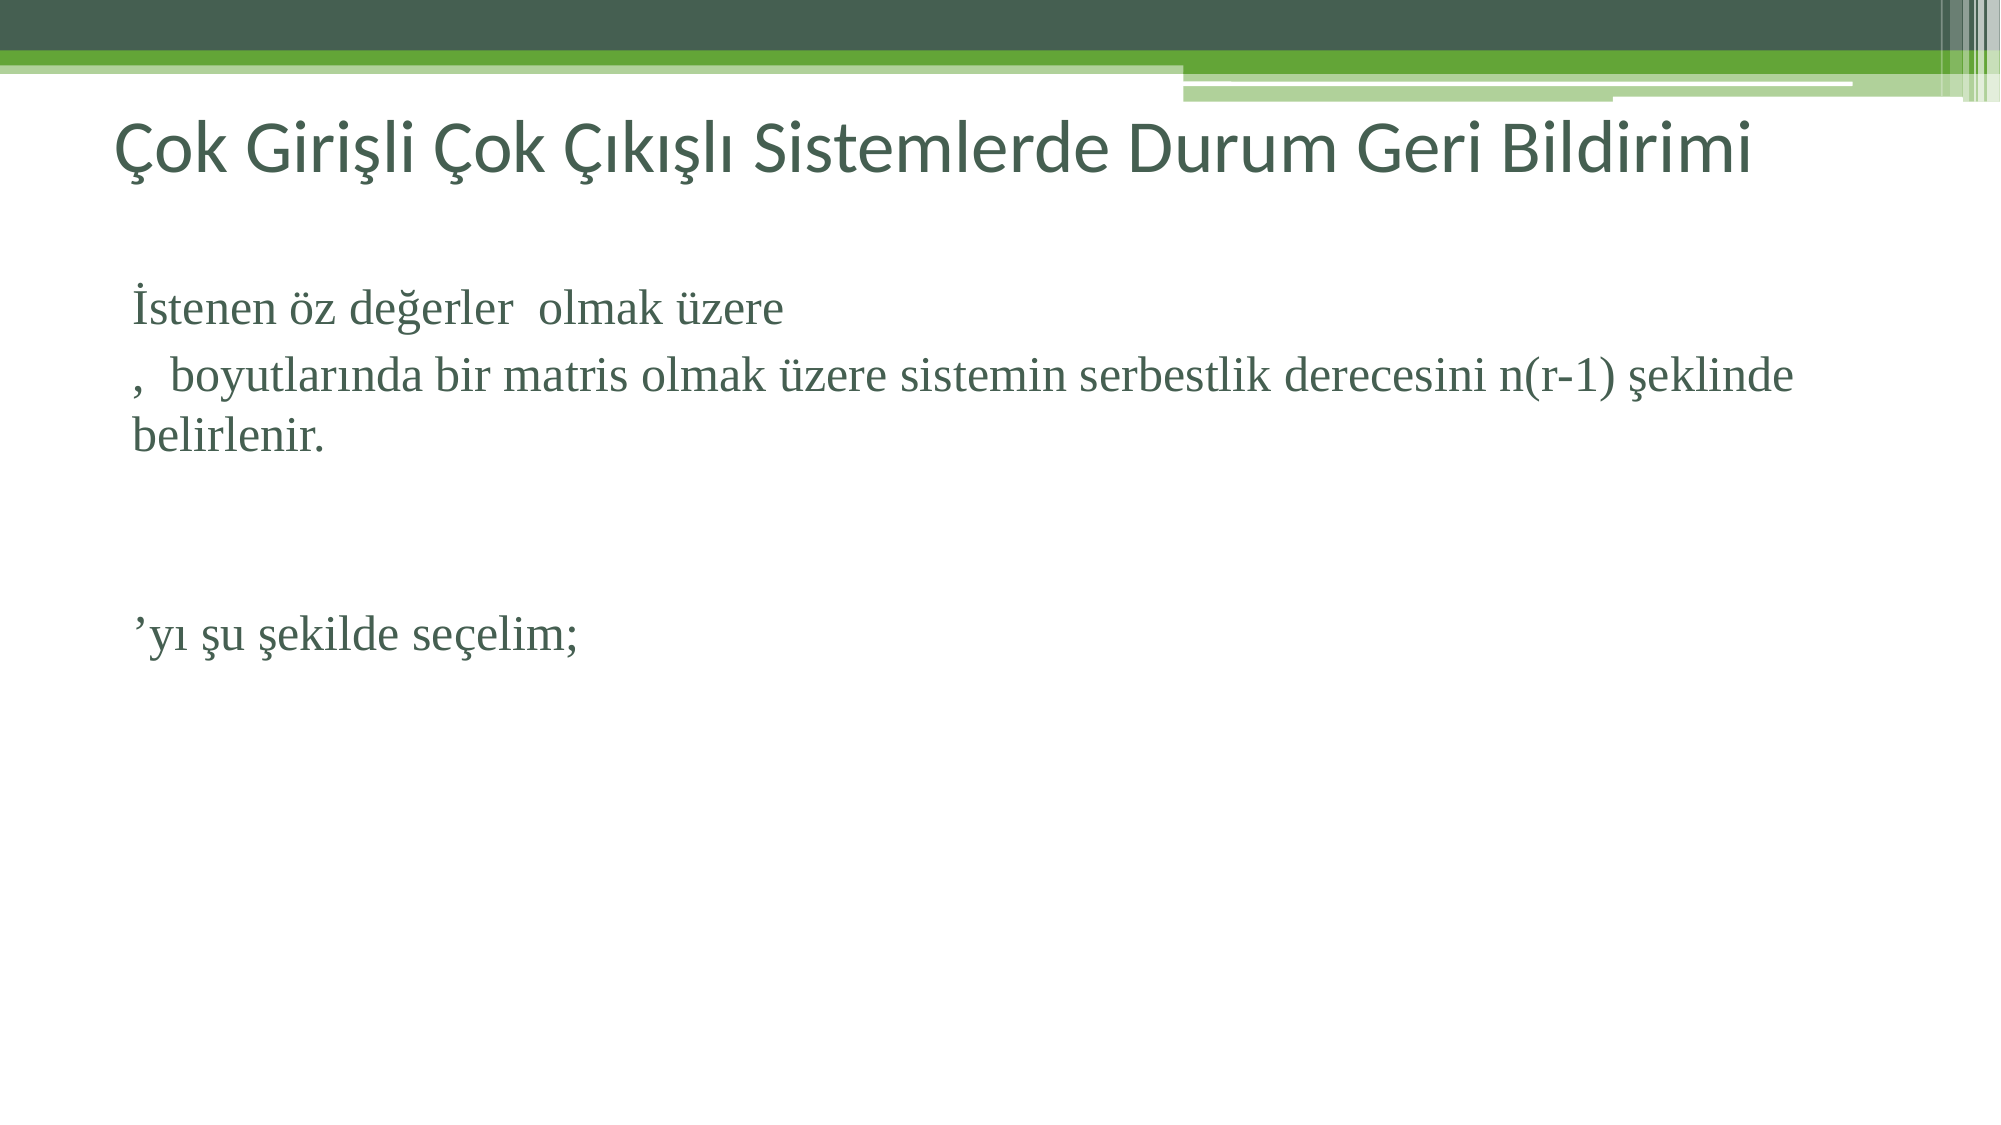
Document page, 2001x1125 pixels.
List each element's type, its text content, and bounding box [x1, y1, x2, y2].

title Çok Girişli Çok Çıkışlı Sistemlerde Durum Geri Bildirimi [99, 95, 1900, 189]
